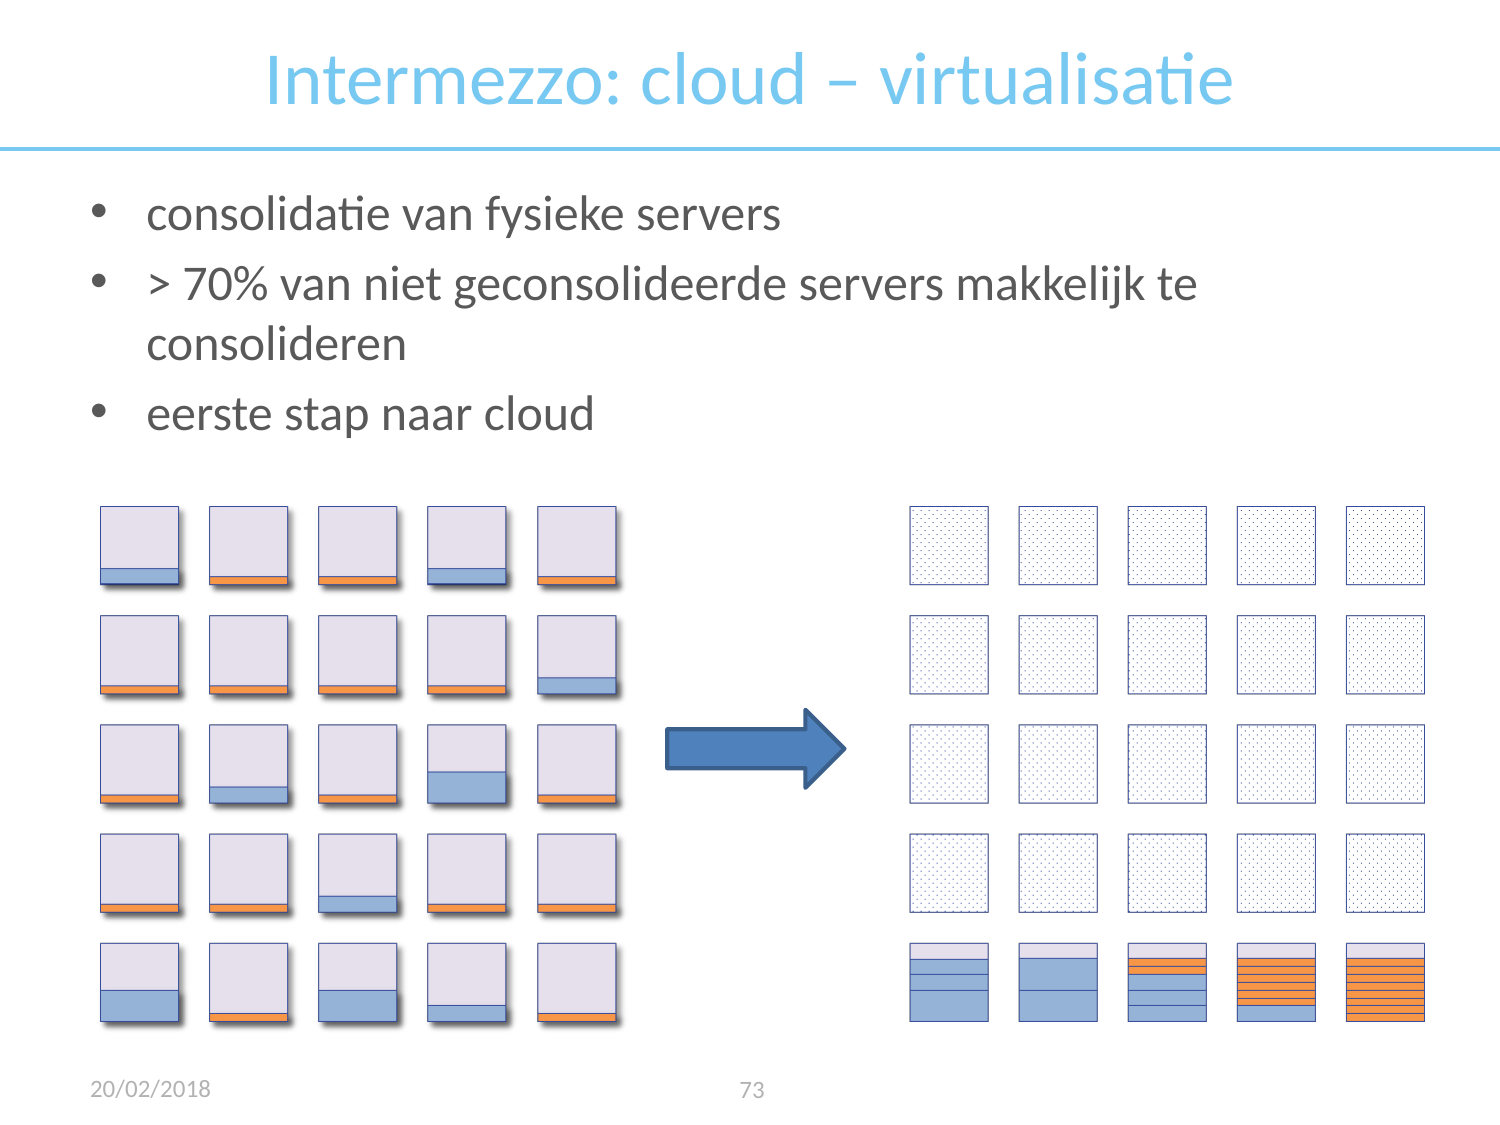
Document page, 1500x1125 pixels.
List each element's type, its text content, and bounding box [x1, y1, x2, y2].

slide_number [75, 1057, 425, 1118]
picture [96, 501, 1426, 1035]
list consolidatie van fysieke servers > 70% van niet geconsolideerde servers makkelijk te consolideren eerste stap naar cloud [75, 172, 1425, 1035]
slide_number 73 [577, 1058, 928, 1119]
title Intermezzo: cloud – virtualisatie [0, 0, 1500, 149]
